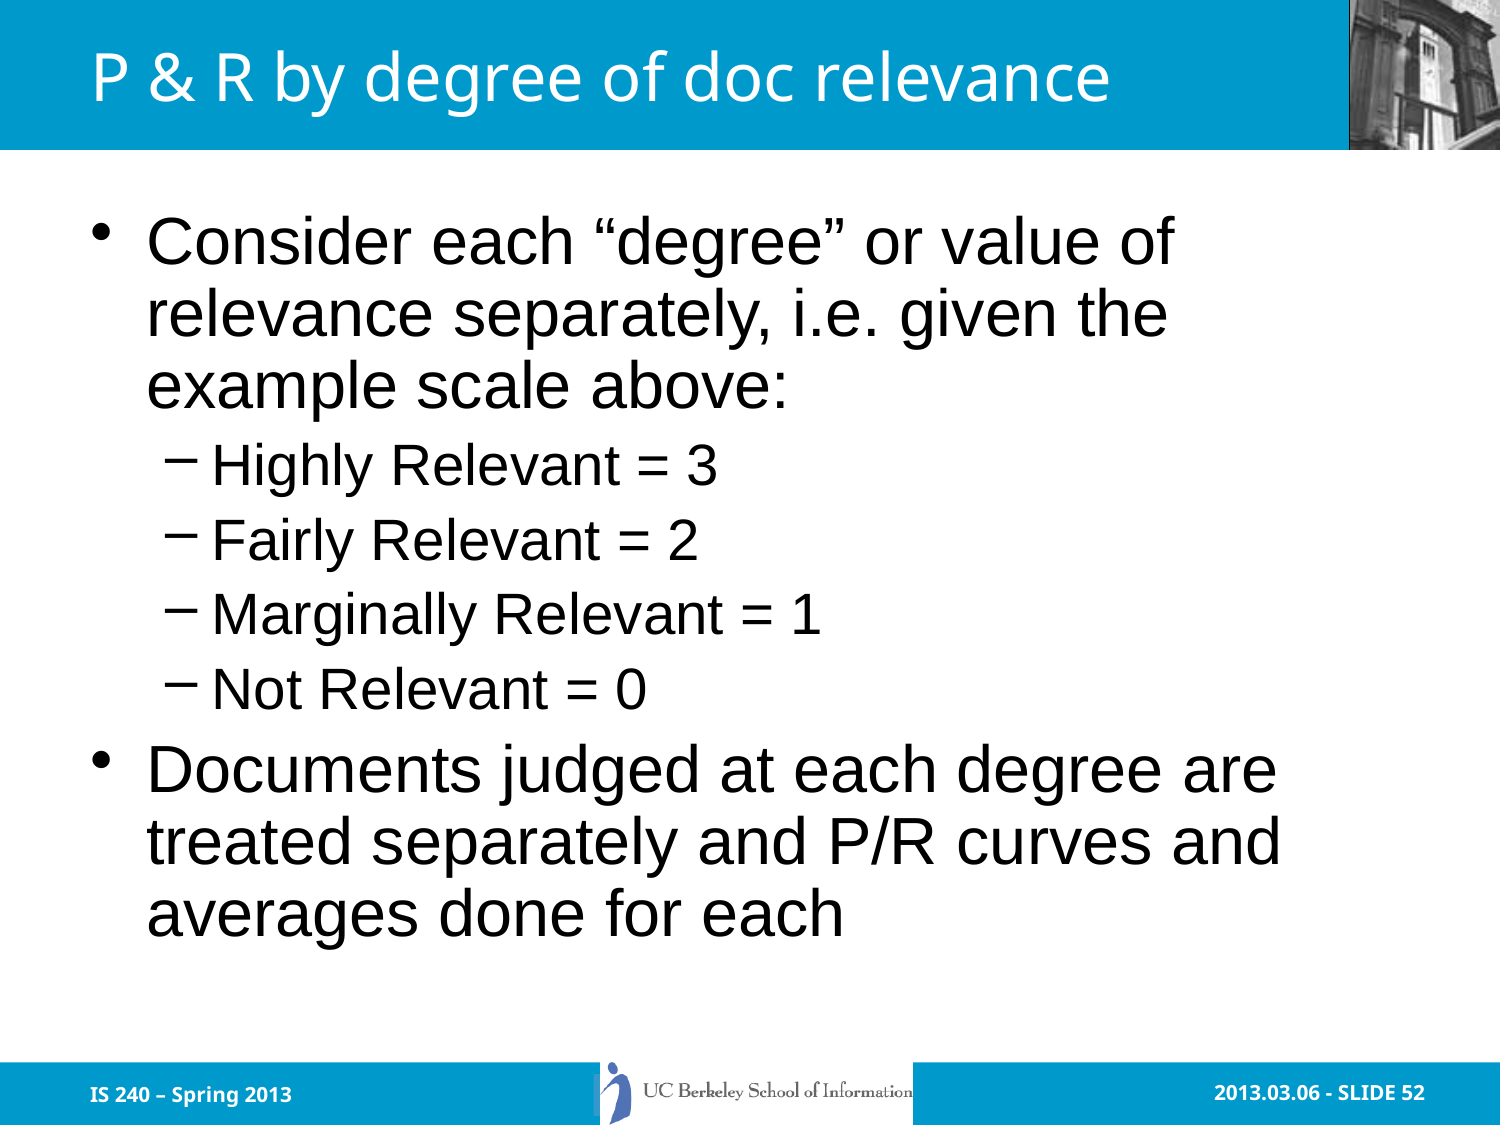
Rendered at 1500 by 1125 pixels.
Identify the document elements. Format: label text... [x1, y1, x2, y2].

title P & R by degree of doc relevance [75, 0, 1350, 150]
slide_number IS 240 – Spring 2013 [75, 1062, 388, 1125]
picture [1350, 0, 1500, 150]
list Consider each “degree” or value of relevance separately, i.e. given the example scale above: Highly Relevant = 3 Fairly Relevant = 2 Marginally Relevant = 1 Not Relevant = 0 Documents judged at each degree are treated separately and P/R curves and averages done for each [75, 200, 1425, 1013]
picture [594, 1062, 912, 1125]
